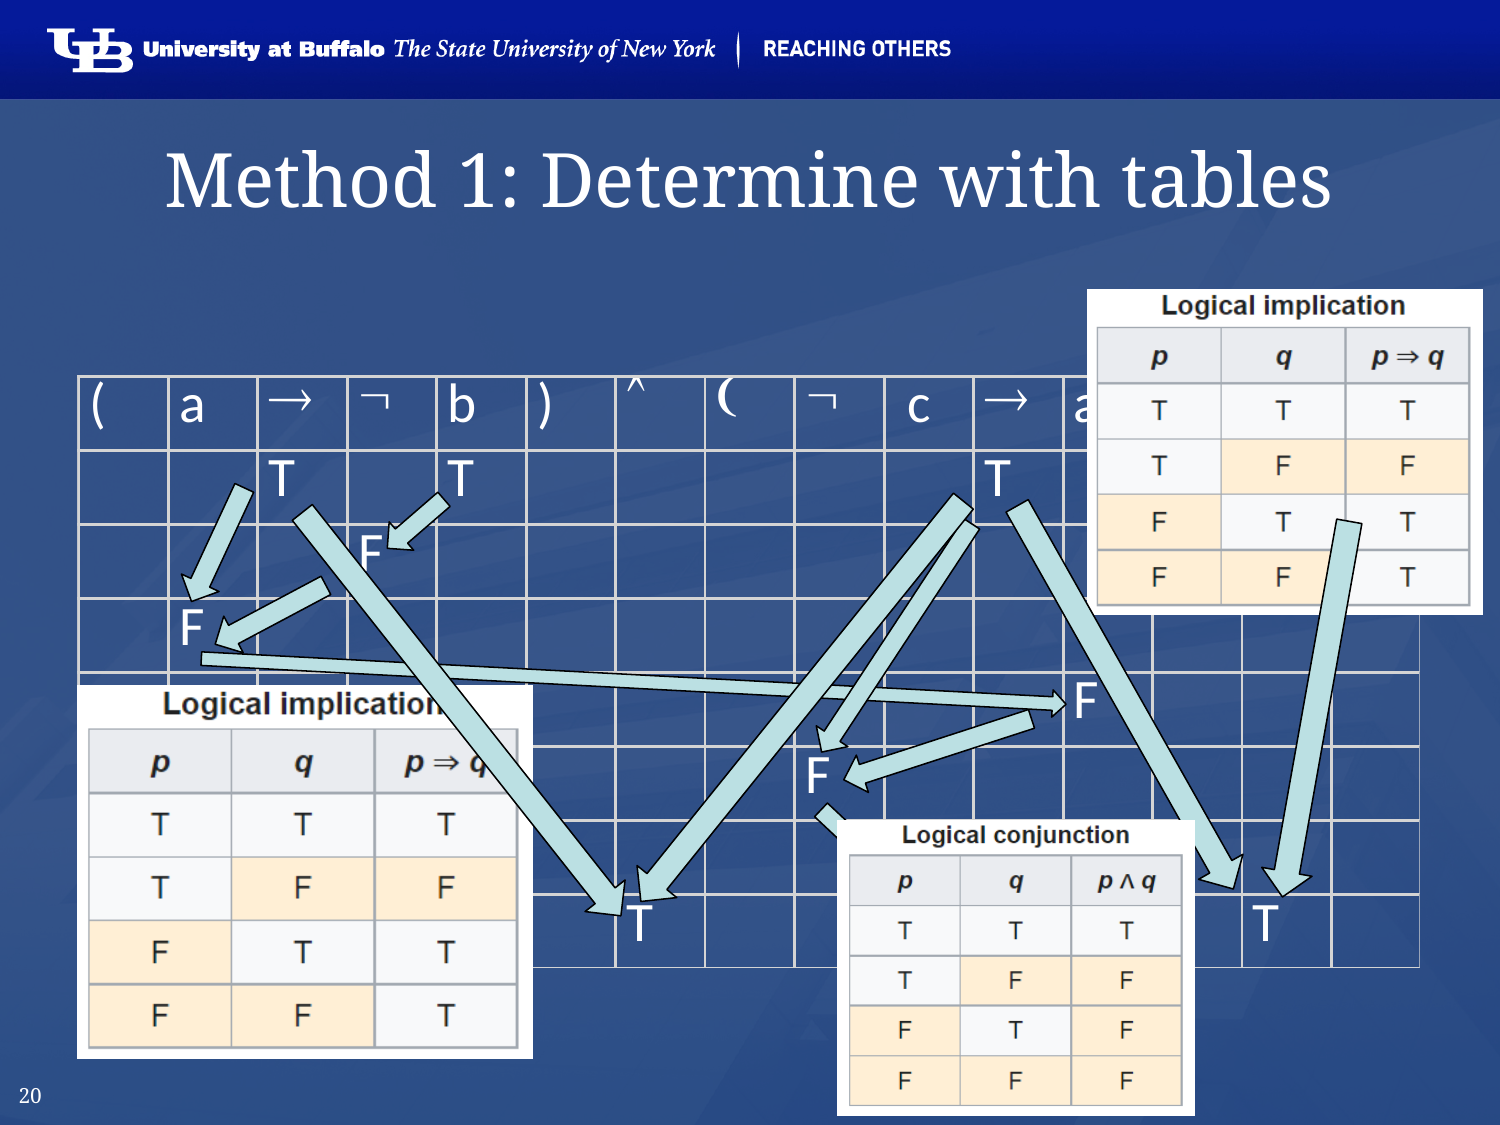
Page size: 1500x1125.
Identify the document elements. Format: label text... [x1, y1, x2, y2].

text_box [77, 374, 833, 481]
picture [0, 0, 1500, 99]
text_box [1346, 783, 1423, 972]
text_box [435, 444, 1342, 1116]
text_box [77, 481, 430, 1060]
title Method 1: Determine with tables [37, 125, 1463, 250]
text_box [838, 289, 1484, 775]
